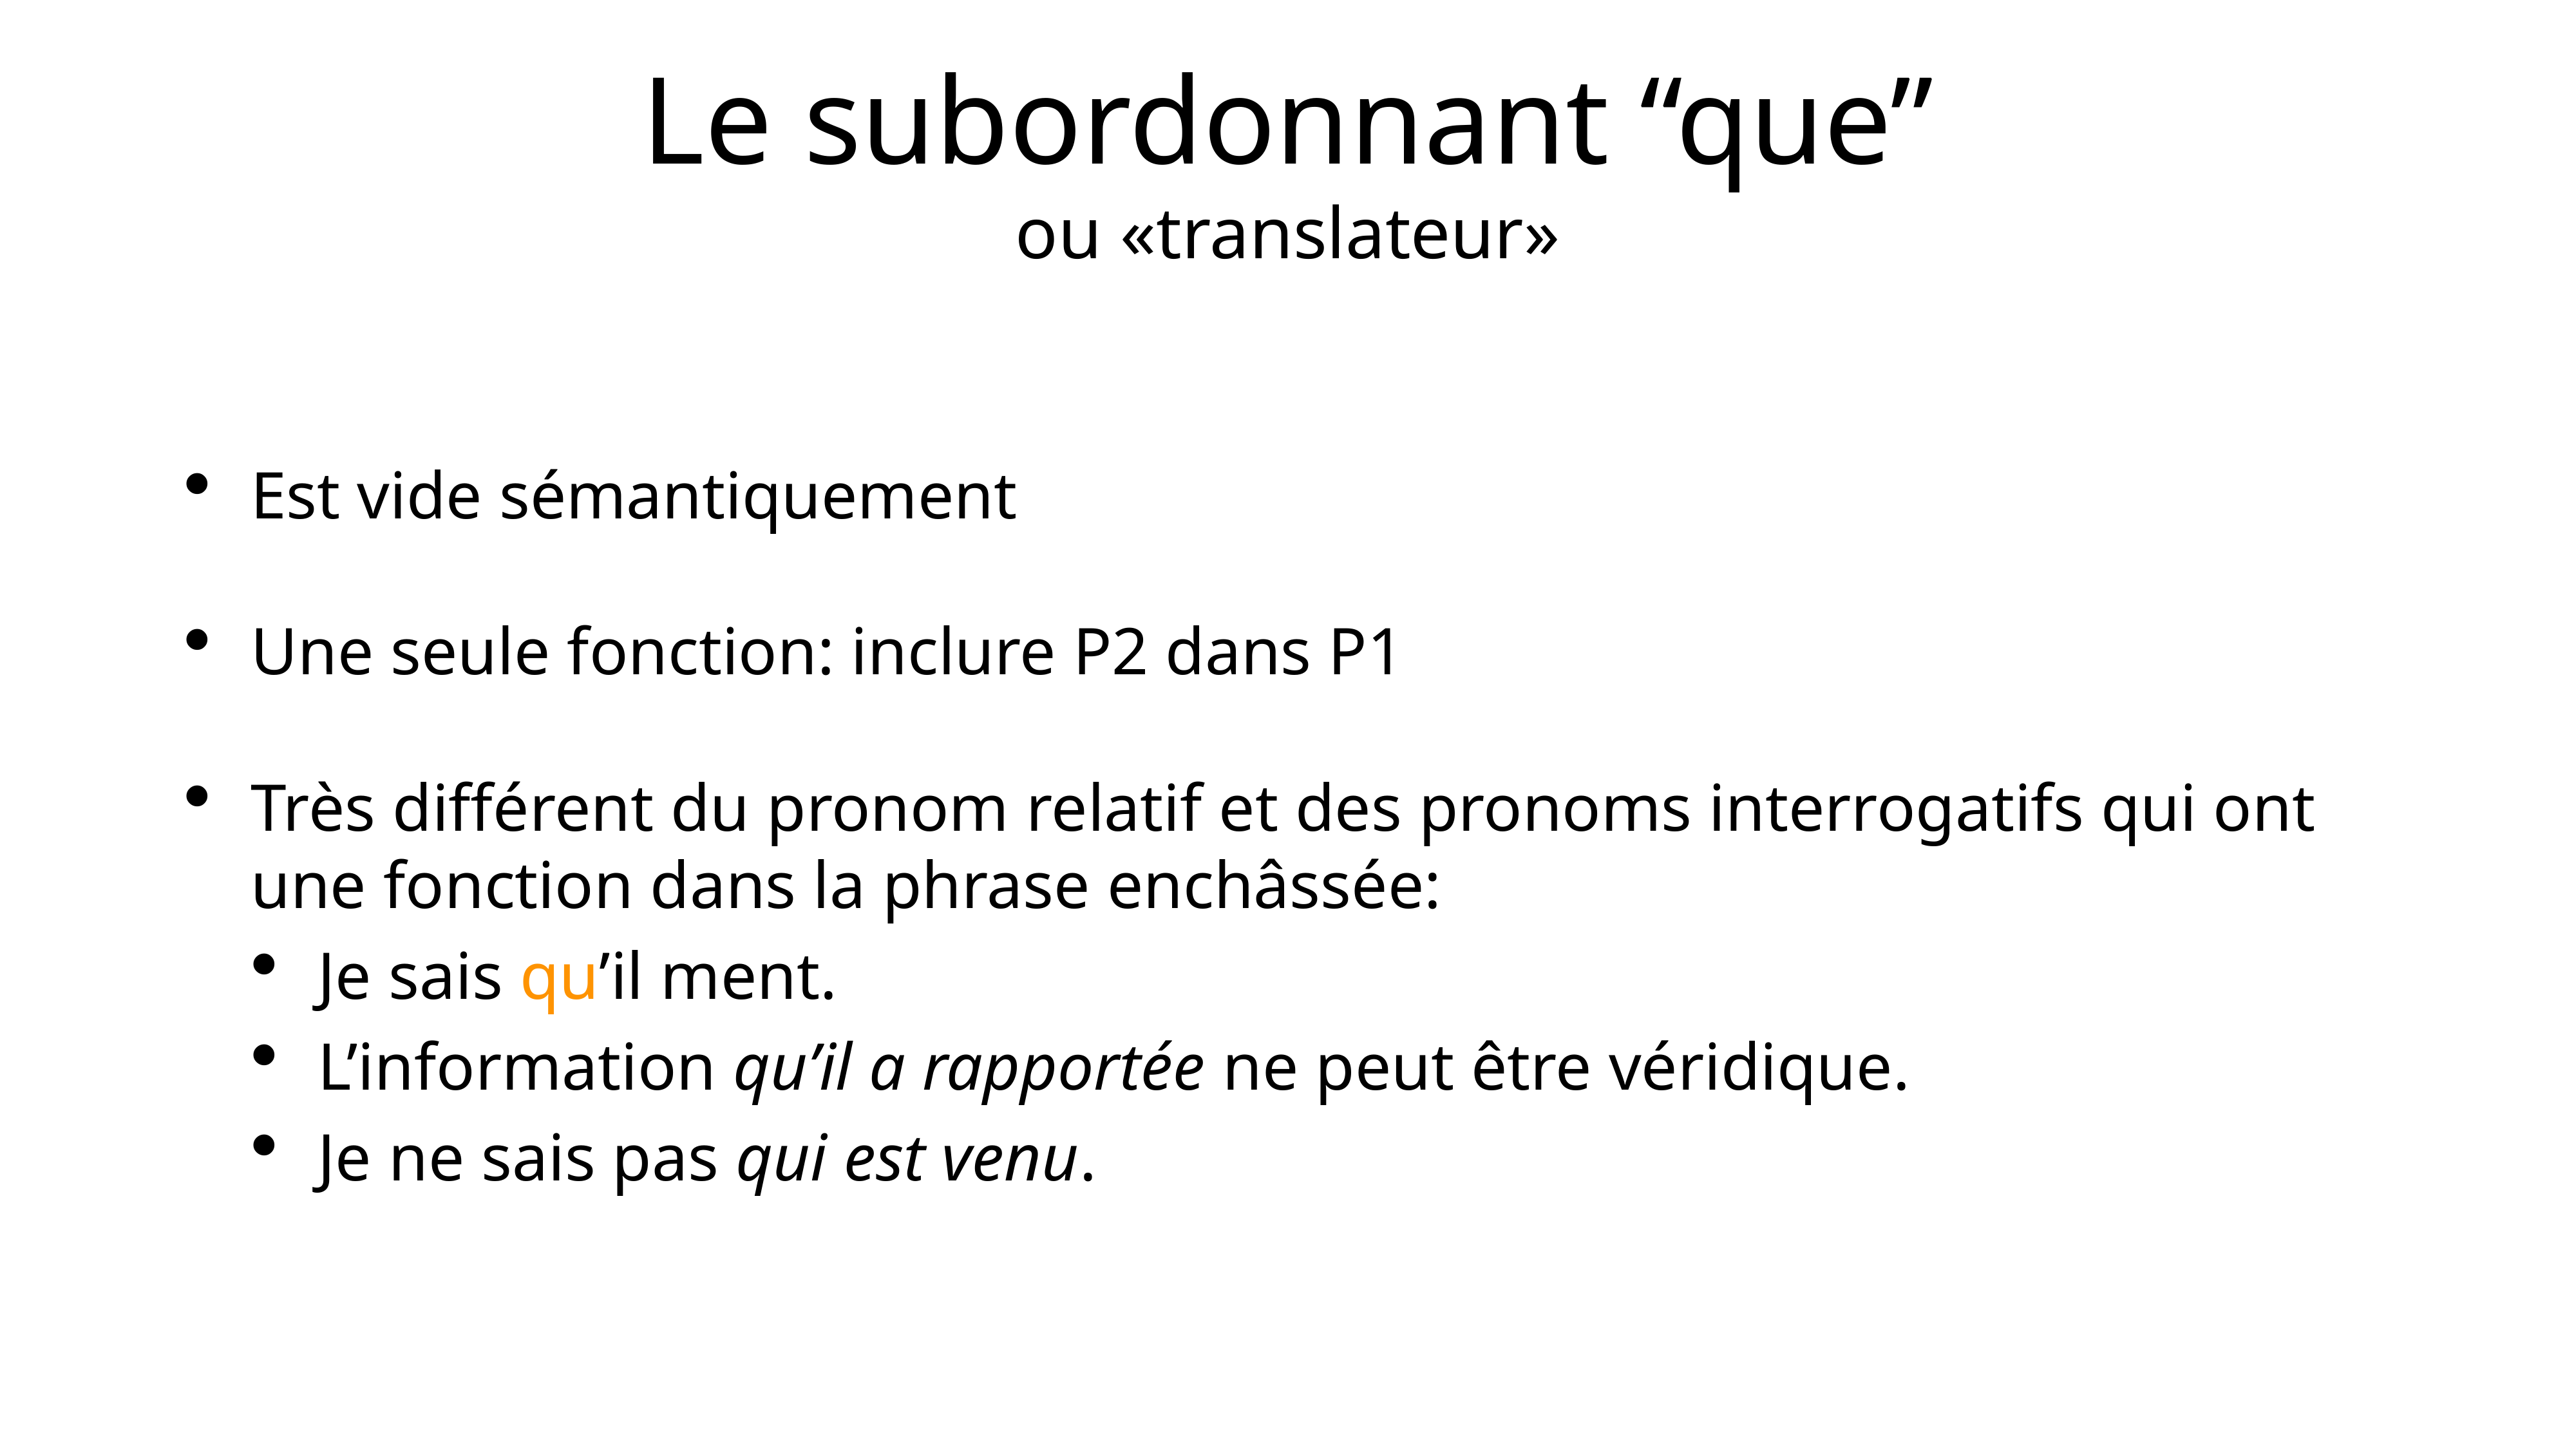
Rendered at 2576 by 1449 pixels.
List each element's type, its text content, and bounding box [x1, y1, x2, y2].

list Est vide sémantiquement Une seule fonction: inclure P2 dans P1 Très différent du pronom relatif et des pronoms interrogatifs qui ont une fonction dans la phrase enchâssée: Je sais qu’il ment. L’information qu’il a rapportée ne peut être véridique. Je ne sais pas qui est venu. [178, 332, 2398, 1316]
title Le subordonnant “que” ou «translateur» [178, 37, 2398, 279]
